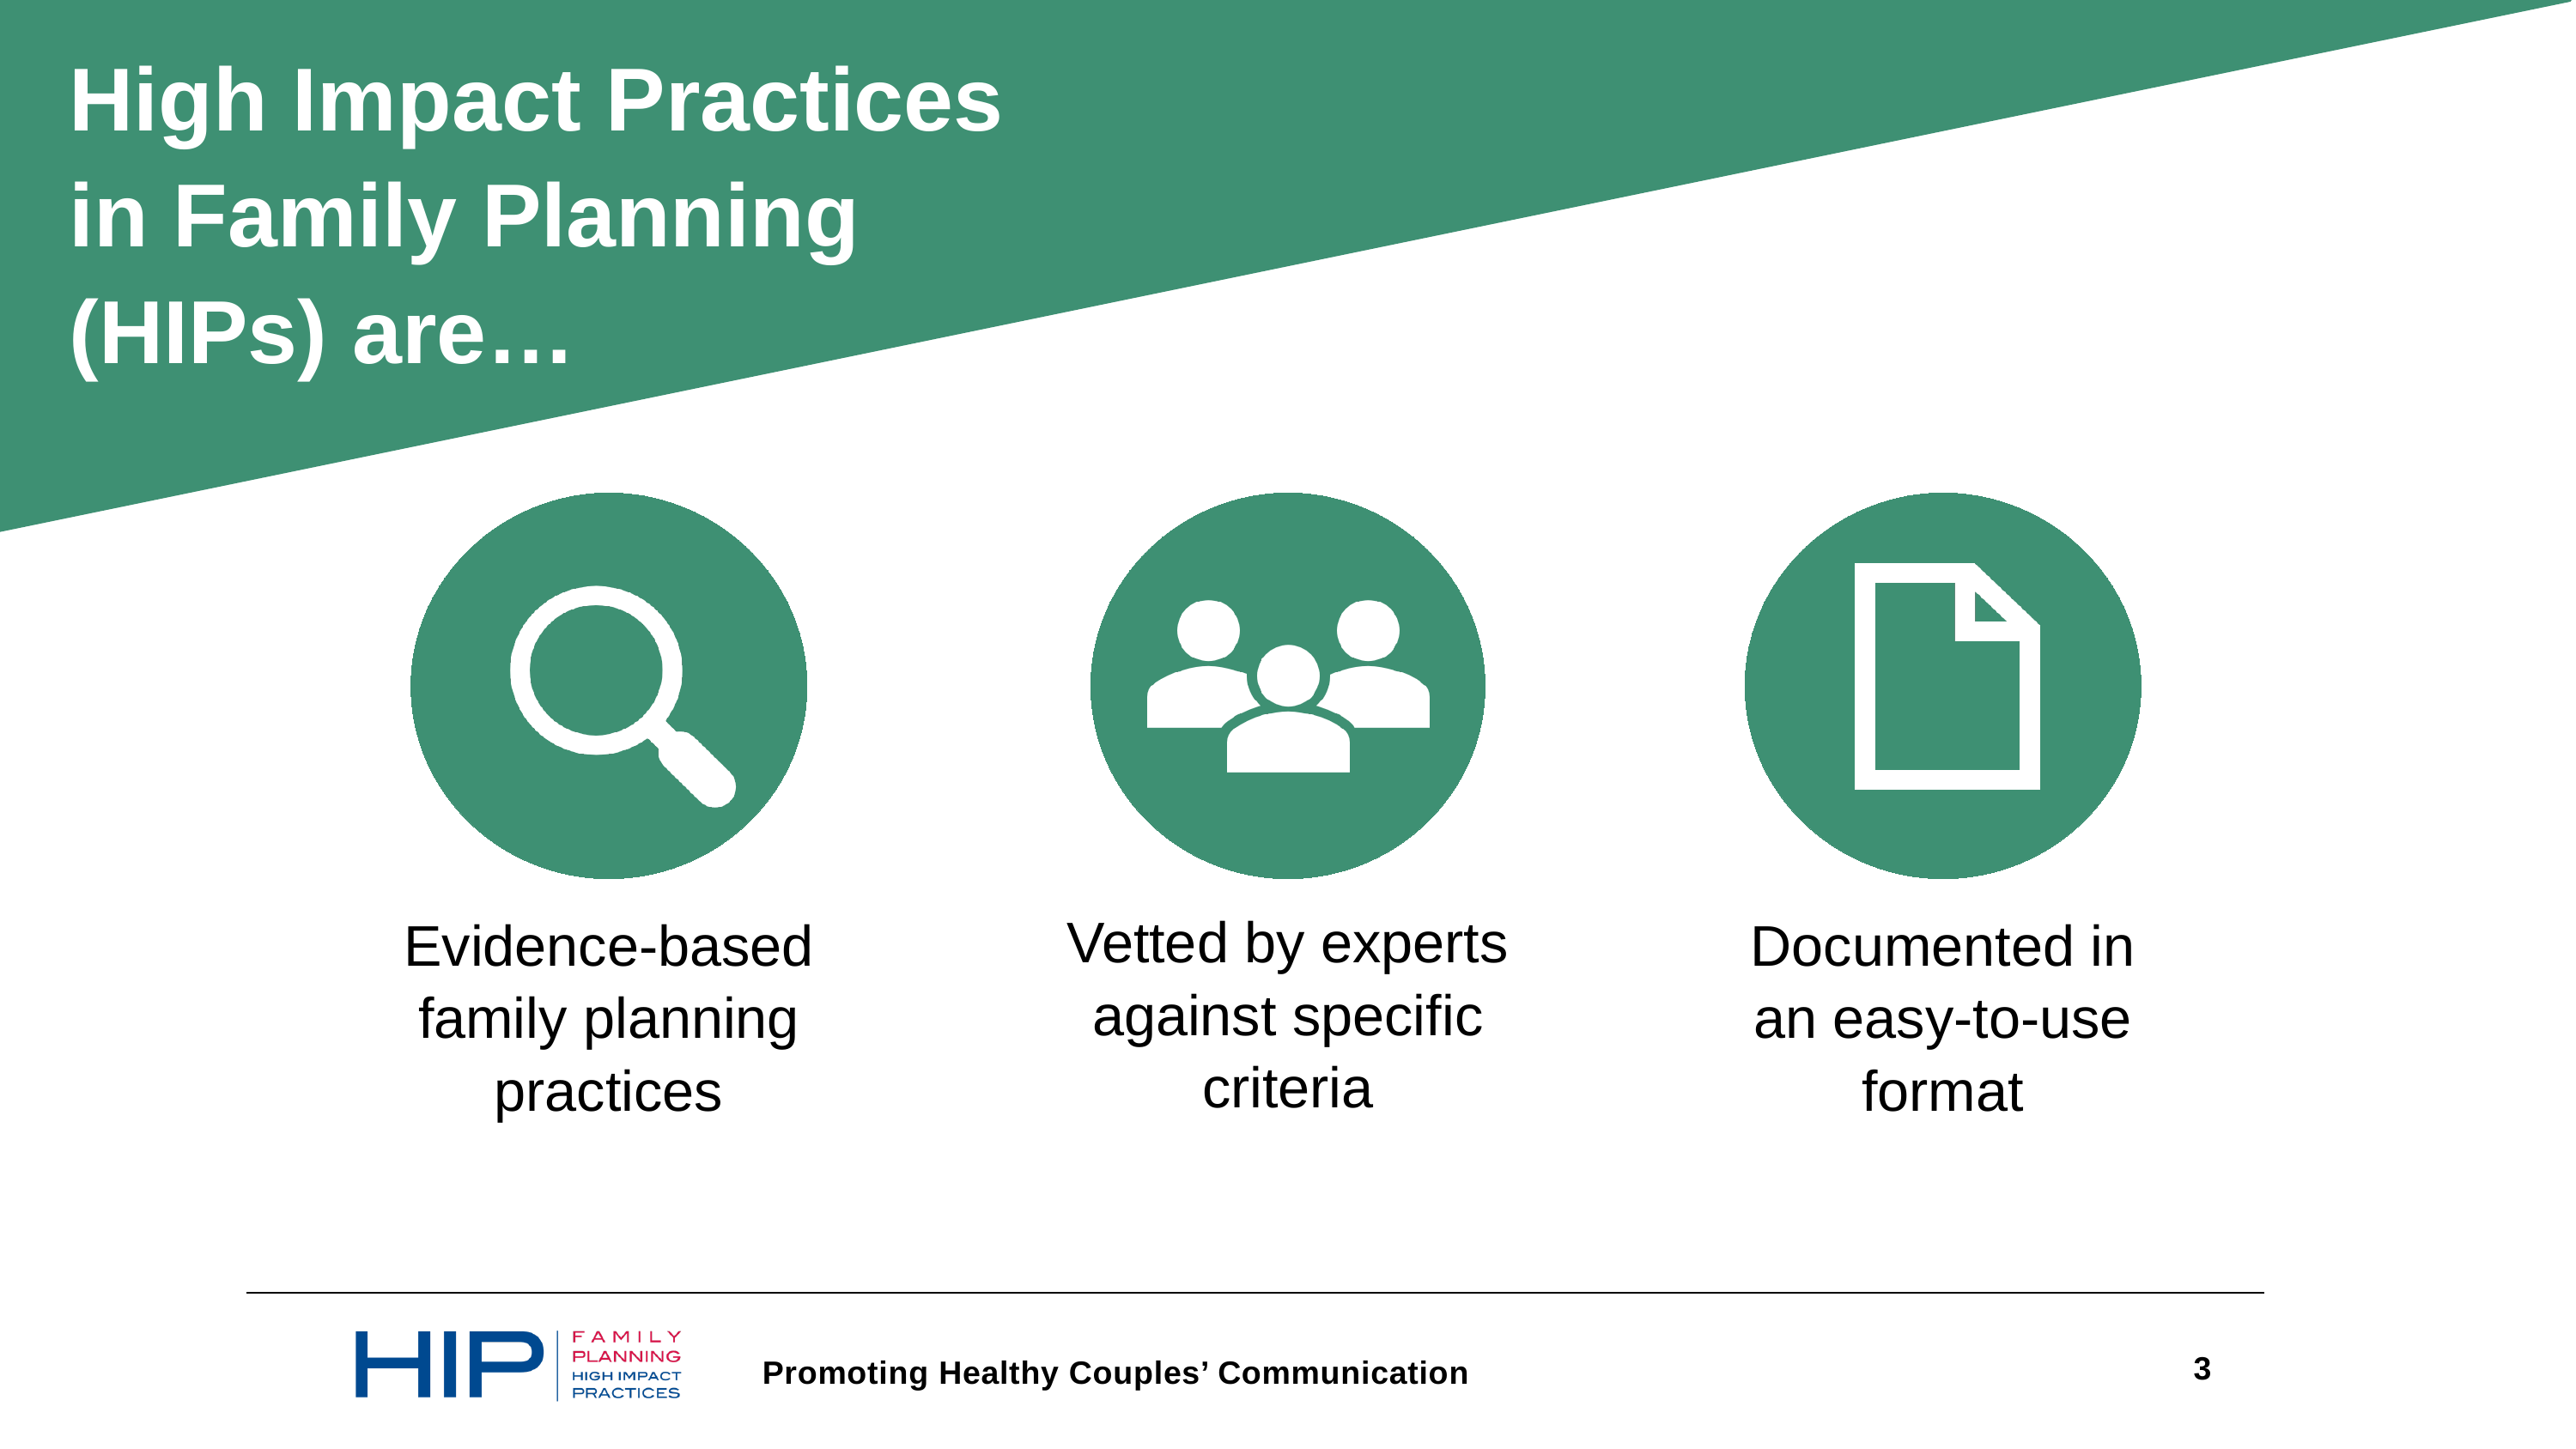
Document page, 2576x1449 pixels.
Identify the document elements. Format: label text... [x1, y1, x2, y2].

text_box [1722, 493, 2165, 1122]
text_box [340, 493, 878, 1122]
text_box [0, 0, 2572, 532]
text_box High Impact Practices in Family Planning (HIPs) are… [69, 32, 1020, 381]
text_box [1019, 493, 1557, 1119]
picture [348, 1323, 697, 1410]
slide_number 3 [1923, 1341, 2225, 1393]
